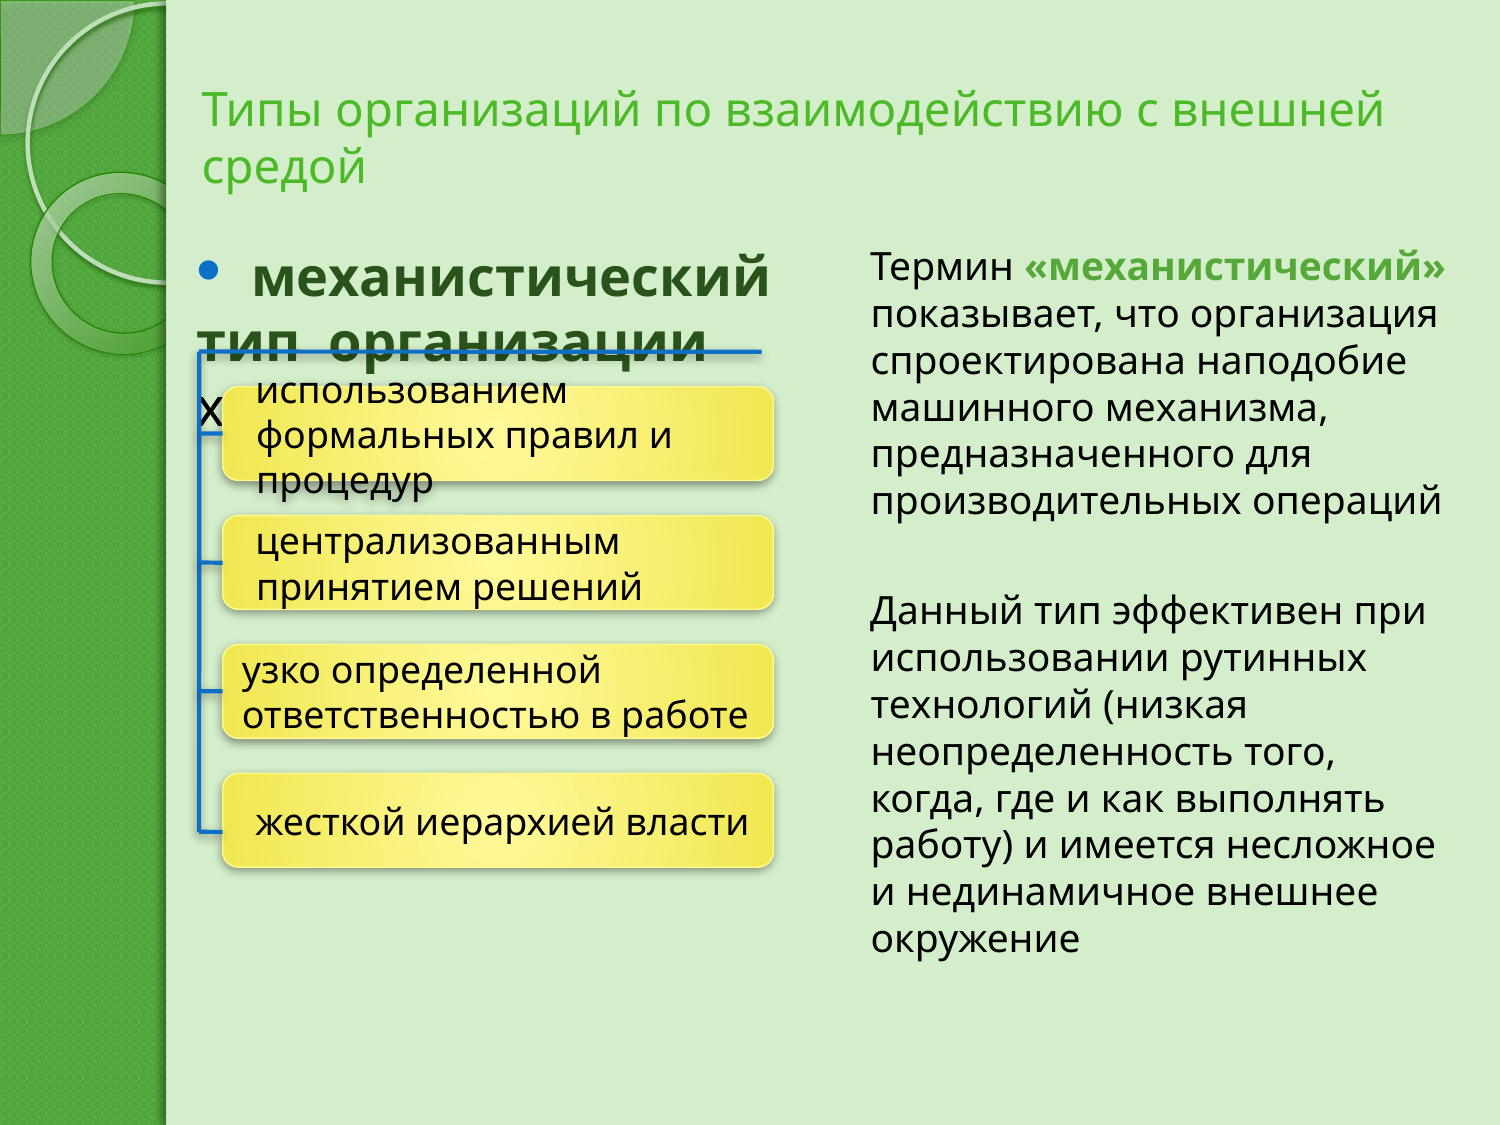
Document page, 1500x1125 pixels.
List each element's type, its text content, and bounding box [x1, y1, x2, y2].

text_box узко определенной ответственностью в работе [221, 643, 775, 740]
text_box жесткой иерархией власти [221, 772, 775, 868]
text_box использованием формальных правил и процедур [221, 385, 775, 482]
list механистический тип организации характеризуется: [164, 234, 832, 1079]
text_box централизованным принятием решений [221, 514, 775, 611]
list Термин «механистический» показывает, что организация спроектирована наподобие машинного механизма, предназначенного для производительных операций Данный тип эффективен при использовании рутинных технологий (низкая неопределенность того, когда, где и как выполнять работу) и имеется несложное и нединамичное внешнее окружение [843, 234, 1468, 1079]
title Типы организаций по взаимодействию с внешней средой [186, 70, 1500, 258]
